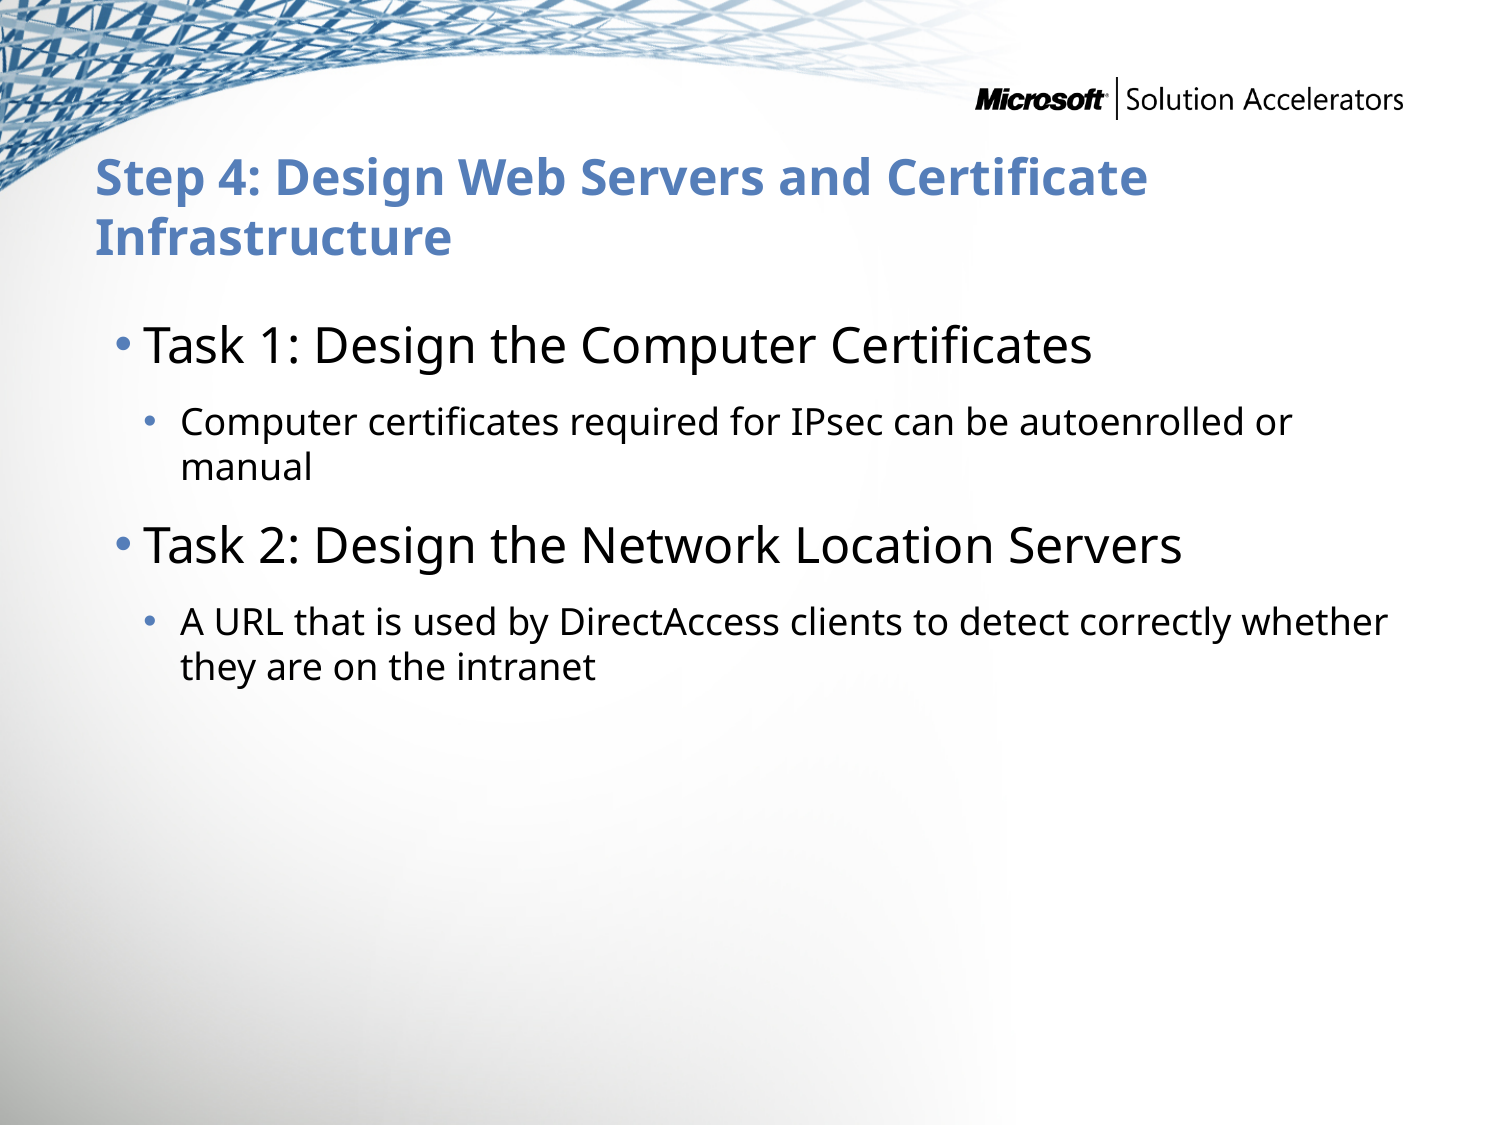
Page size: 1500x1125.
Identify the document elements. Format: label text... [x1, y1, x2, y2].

text_box Task 1: Design the Computer Certificates Computer certificates required for IPsec can be autoenrolled or manual Task 2: Design the Network Location Servers A URL that is used by DirectAccess clients to detect correctly whether they are on the intranet [99, 305, 1438, 766]
list [88, 312, 1439, 1063]
title Step 4: Design Web Servers and Certificate Infrastructure [88, 138, 1439, 275]
picture [0, 0, 1500, 1125]
